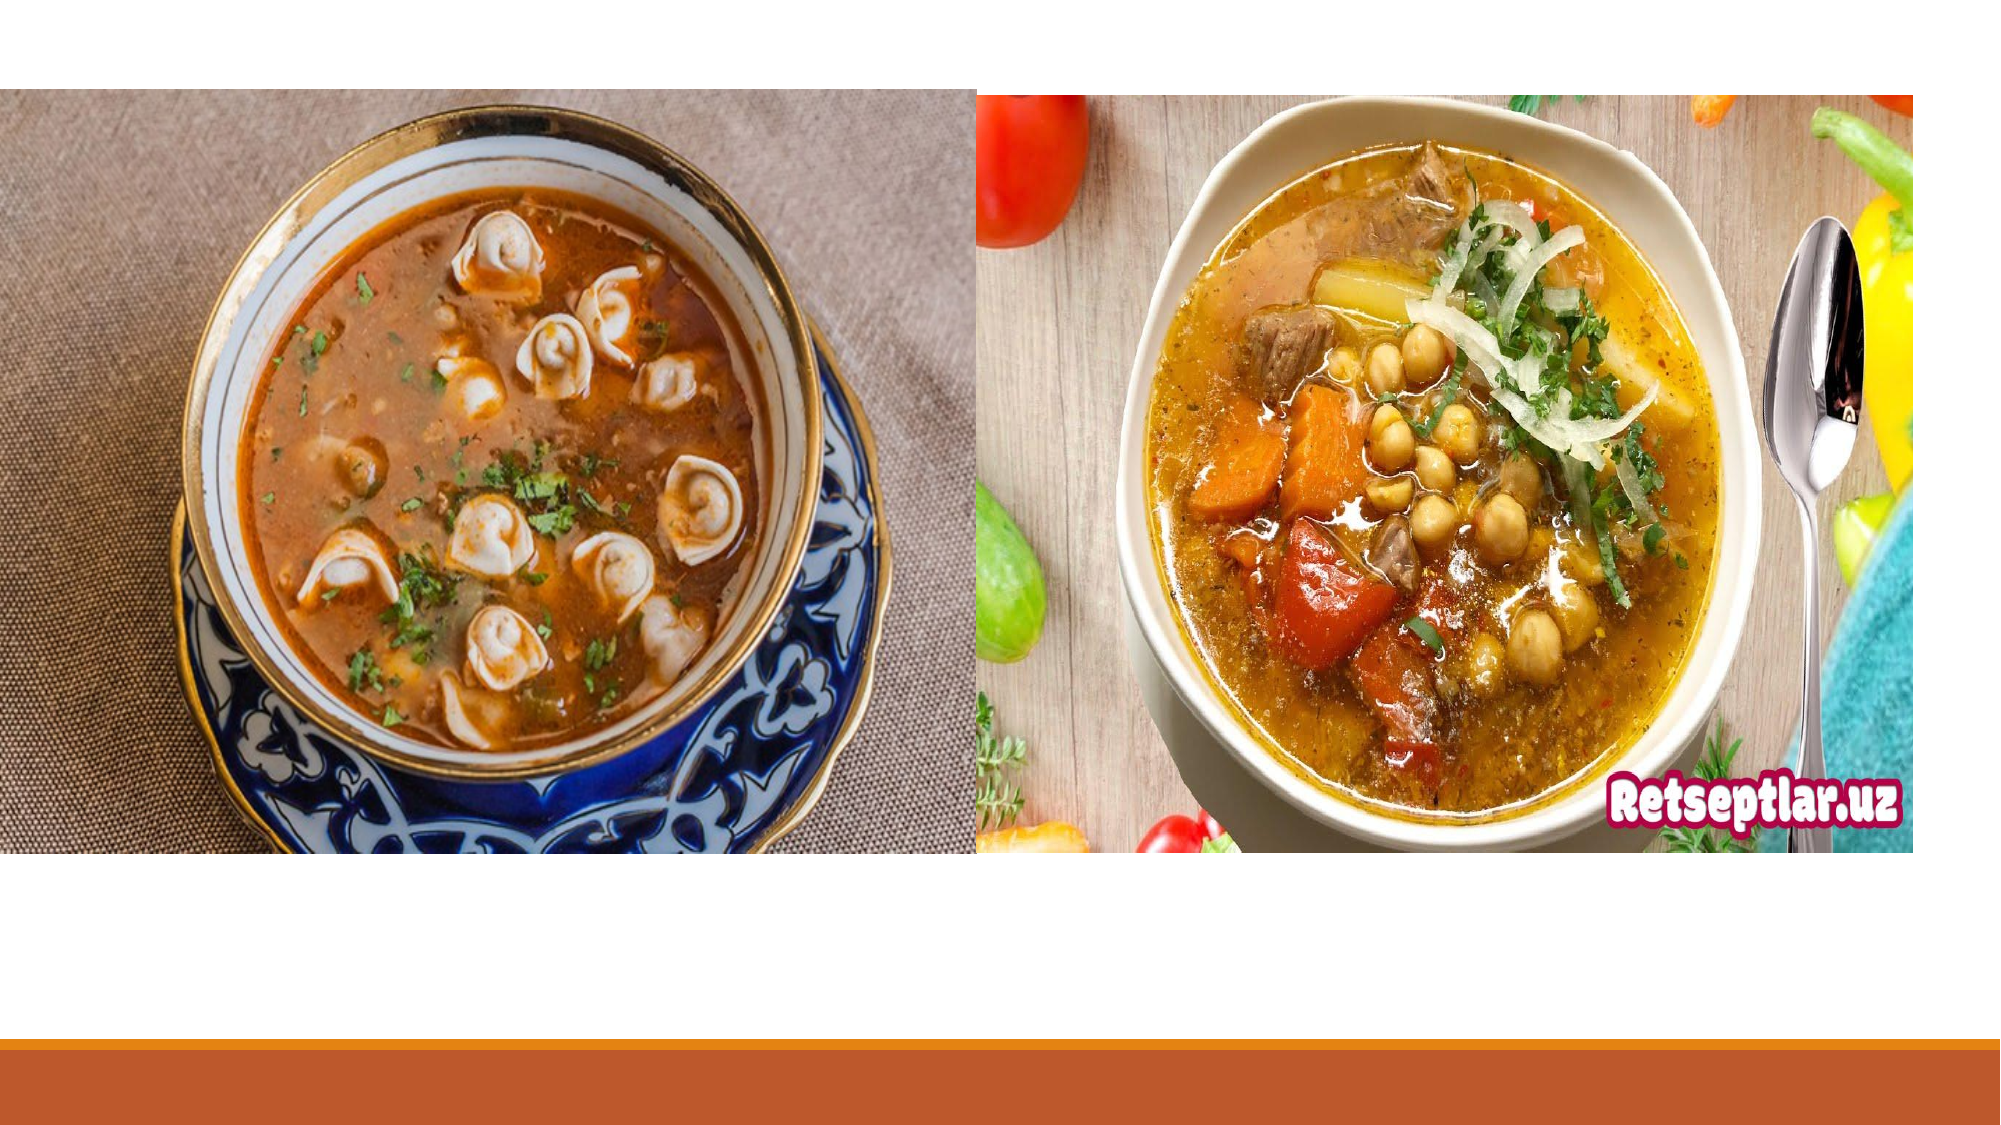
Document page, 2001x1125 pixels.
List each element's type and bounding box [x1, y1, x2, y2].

picture [0, 88, 1914, 854]
